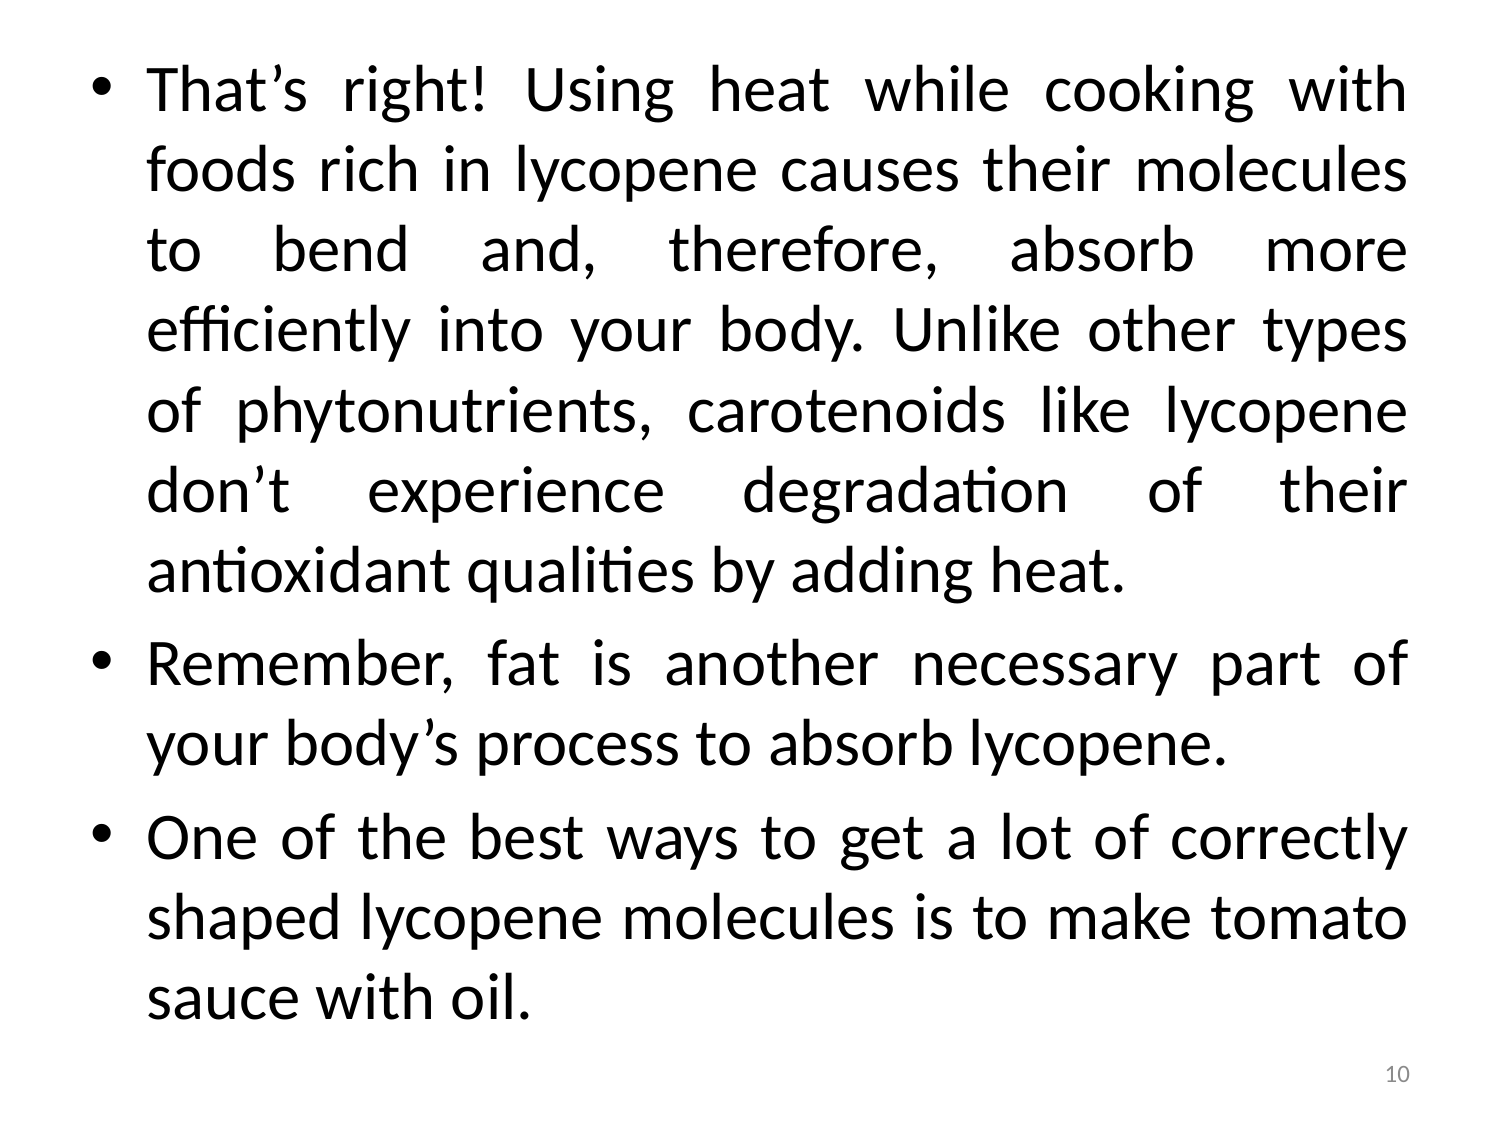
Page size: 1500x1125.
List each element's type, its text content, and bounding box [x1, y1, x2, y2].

list That’s right! Using heat while cooking with foods rich in lycopene causes their molecules to bend and, therefore, absorb more efficiently into your body. Unlike other types of phytonutrients, carotenoids like lycopene don’t experience degradation of their antioxidant qualities by adding heat. Remember, fat is another necessary part of your body’s process to absorb lycopene. One of the best ways to get a lot of correctly shaped lycopene molecules is to make tomato sauce with oil. [75, 37, 1425, 1050]
slide_number 10 [1074, 1042, 1425, 1103]
